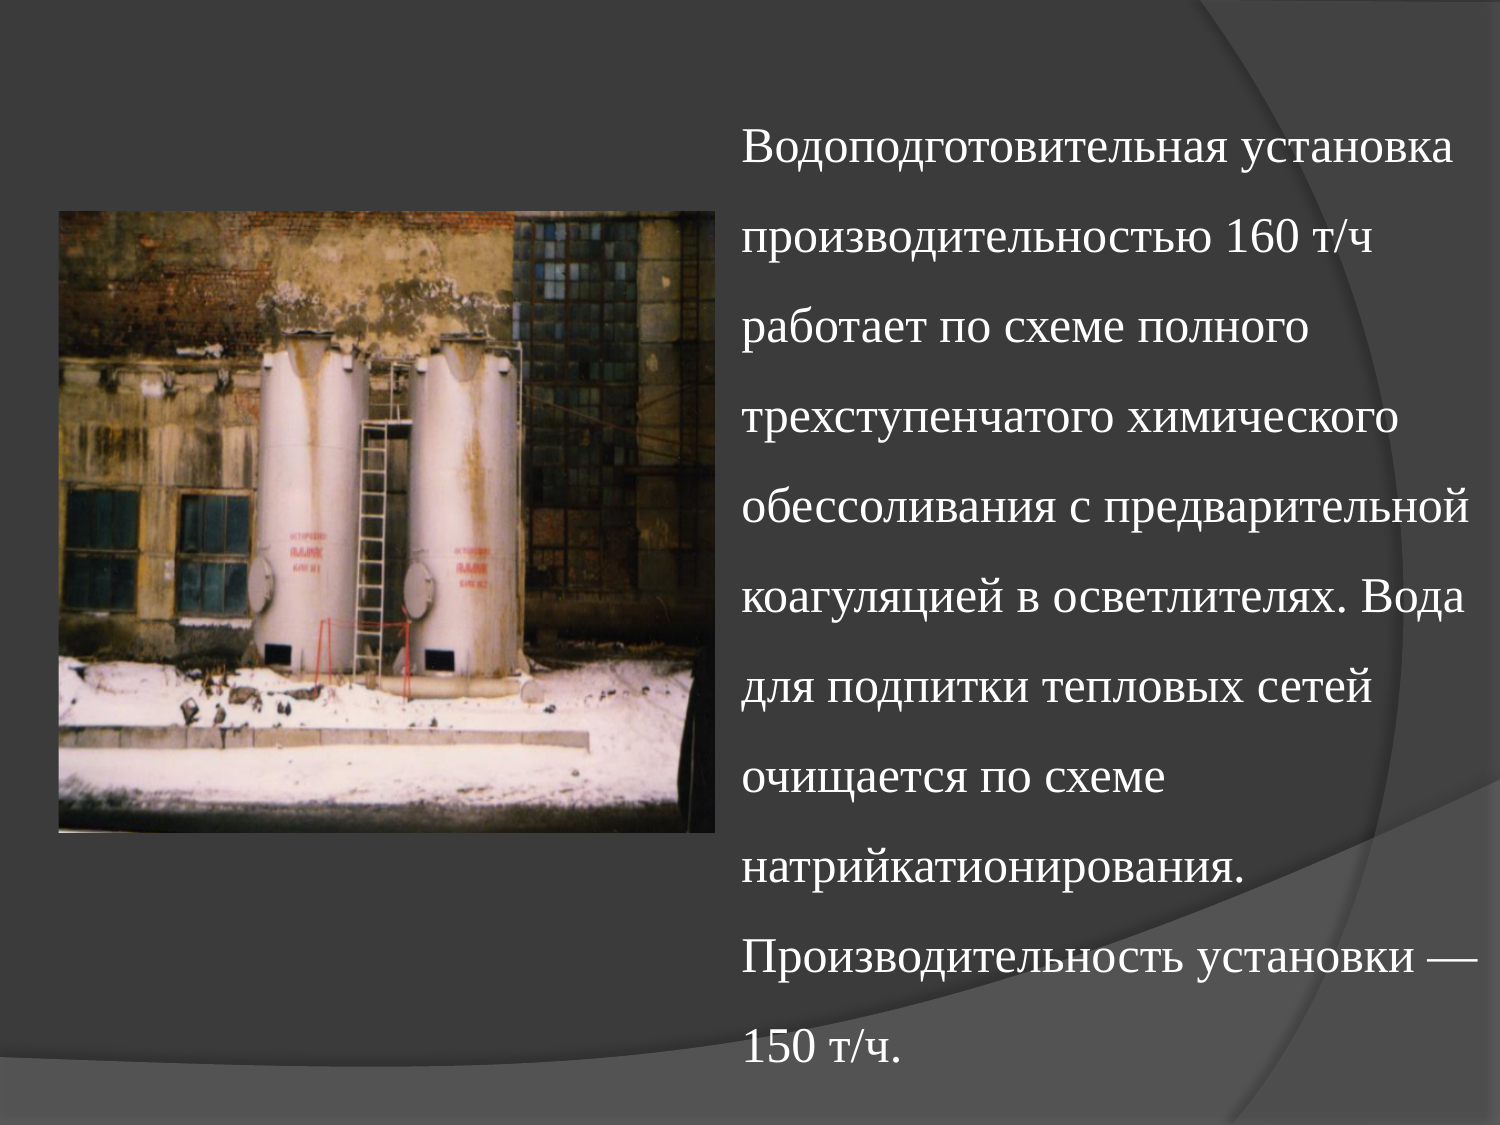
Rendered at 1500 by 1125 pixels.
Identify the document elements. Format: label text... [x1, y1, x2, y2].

text_box Водоподготовительная установка производительностью 160 т/ч работает по схеме полного трехступенчатого химического обессоливания с предварительной коагуляцией в осветлителях. Вода для подпитки тепловых сетей очищается по схеме натрийкатионирования. Производительность установки — 150 т/ч. [726, 75, 1500, 1081]
picture [58, 210, 715, 833]
